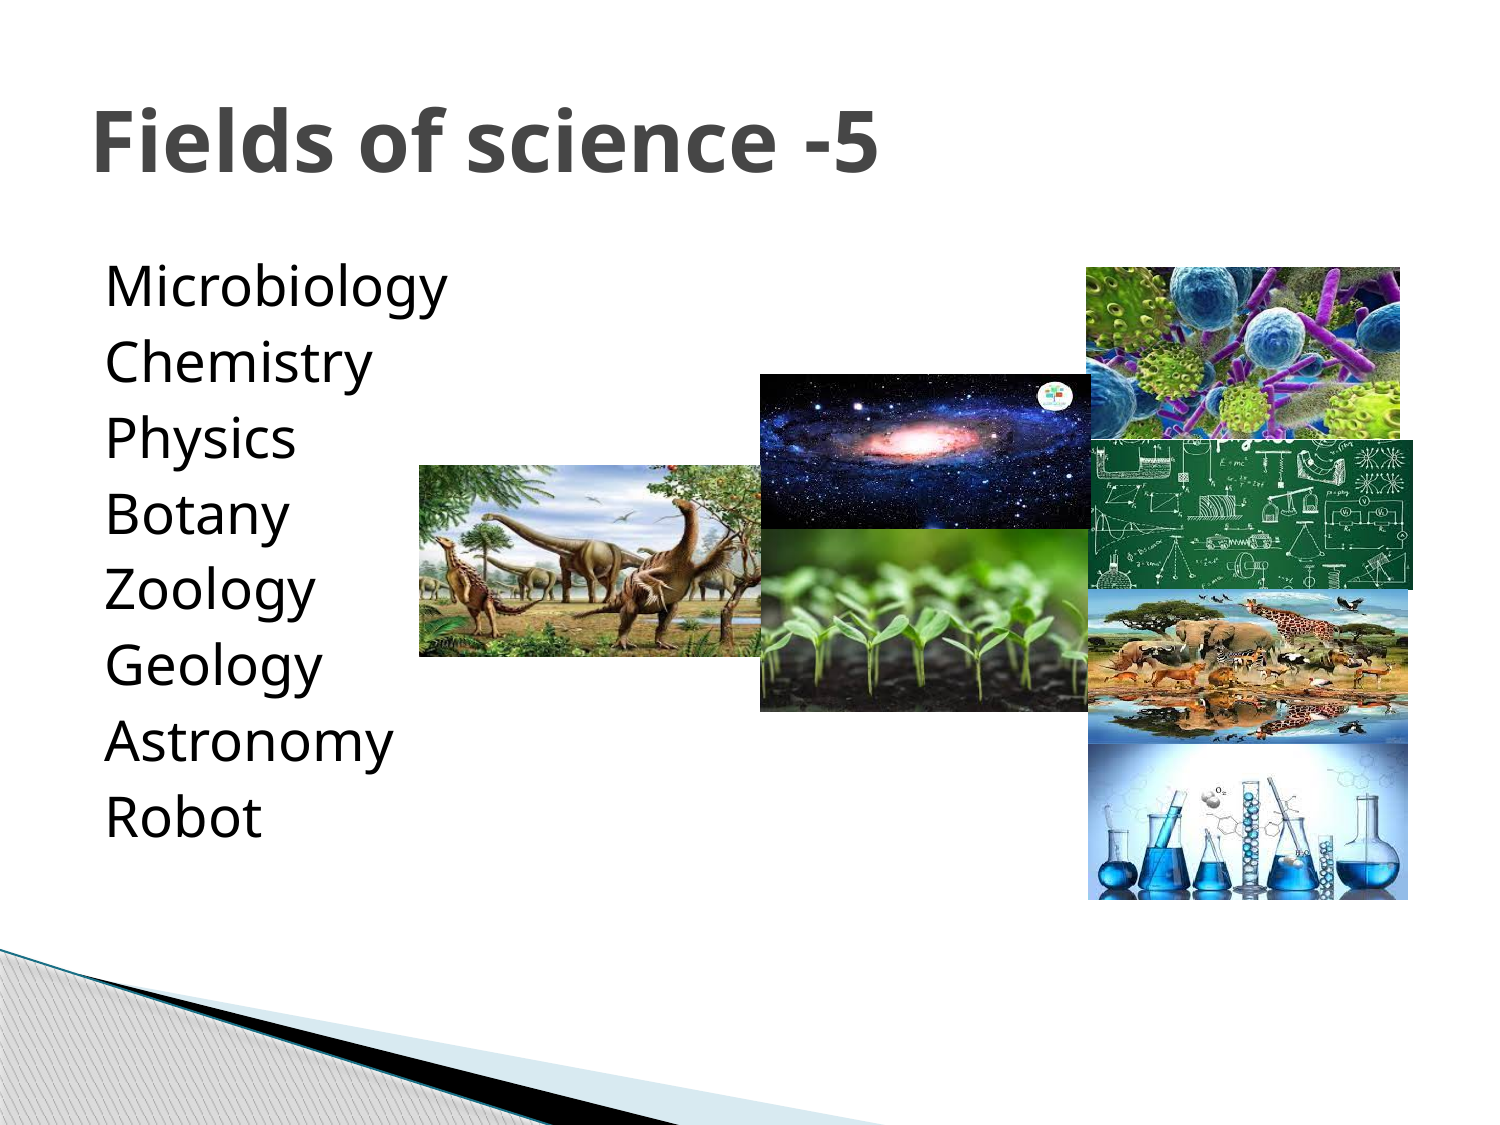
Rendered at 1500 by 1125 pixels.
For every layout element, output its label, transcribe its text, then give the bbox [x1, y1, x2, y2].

title 5- Fields of science [75, 45, 1425, 233]
list Microbiology Chemistry Physics Botany Zoology Geology Astronomy Robot [75, 243, 1425, 986]
picture [419, 267, 1413, 900]
